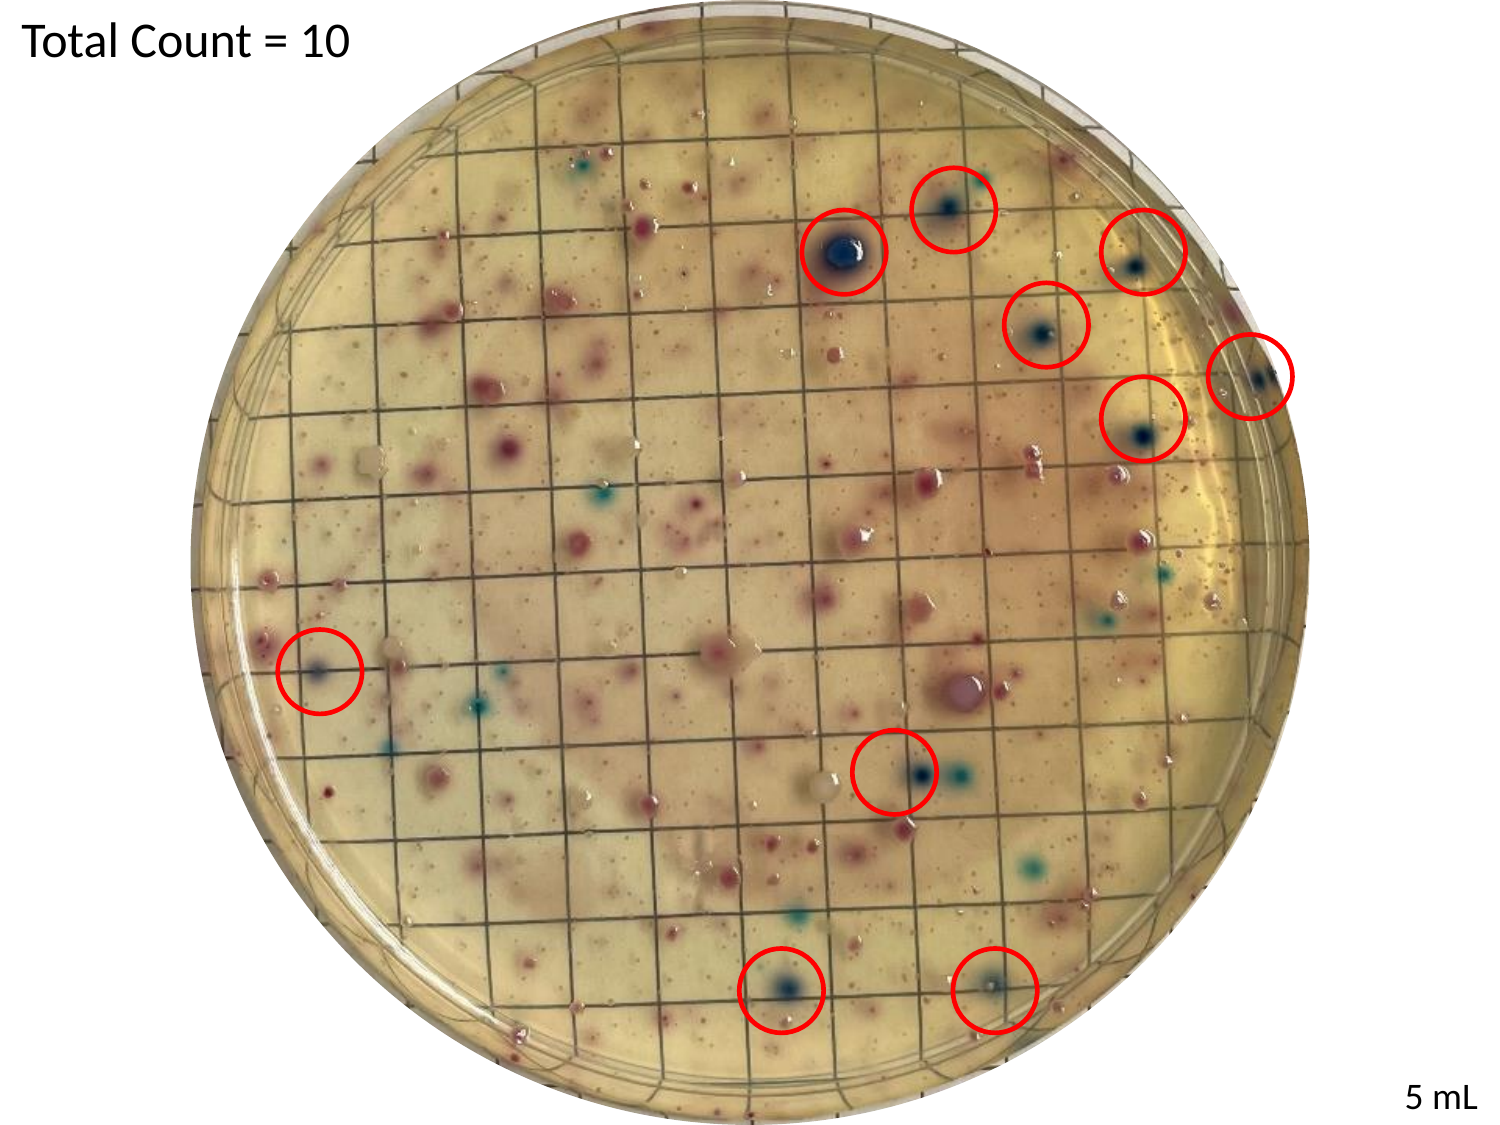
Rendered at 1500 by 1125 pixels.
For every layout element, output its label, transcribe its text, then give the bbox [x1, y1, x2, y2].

text_box 5 mL [1389, 1064, 1493, 1125]
text_box Total Count = 10 [6, 0, 190, 75]
picture [190, 0, 1310, 1125]
